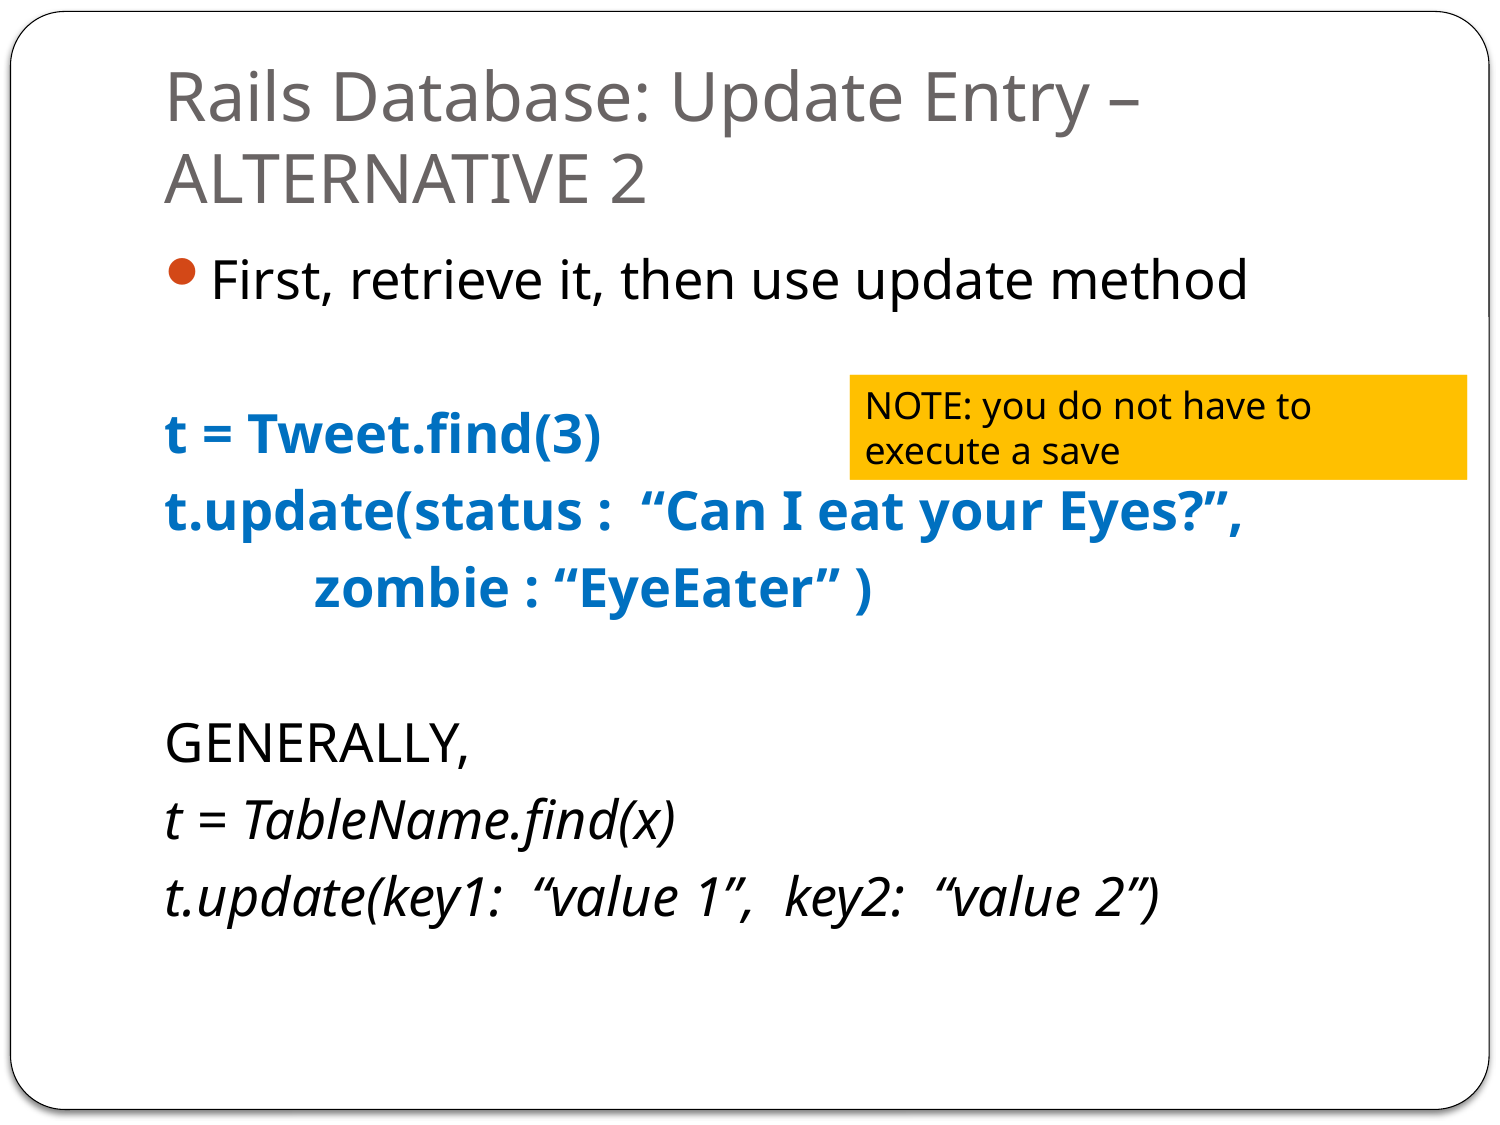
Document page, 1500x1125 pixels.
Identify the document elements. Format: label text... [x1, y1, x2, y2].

text_box NOTE: you do not have to execute a save [849, 374, 1468, 480]
list First, retrieve it, then use update method t = Tweet.find(3) t.update(status : “Can I eat your Eyes?”, zombie : “EyeEater” ) GENERALLY, t = TableName.find(x) t.update(key1: “value 1”, key2: “value 2”) [150, 237, 1425, 988]
title Rails Database: Update Entry – ALTERNATIVE 2 [150, 45, 1425, 233]
